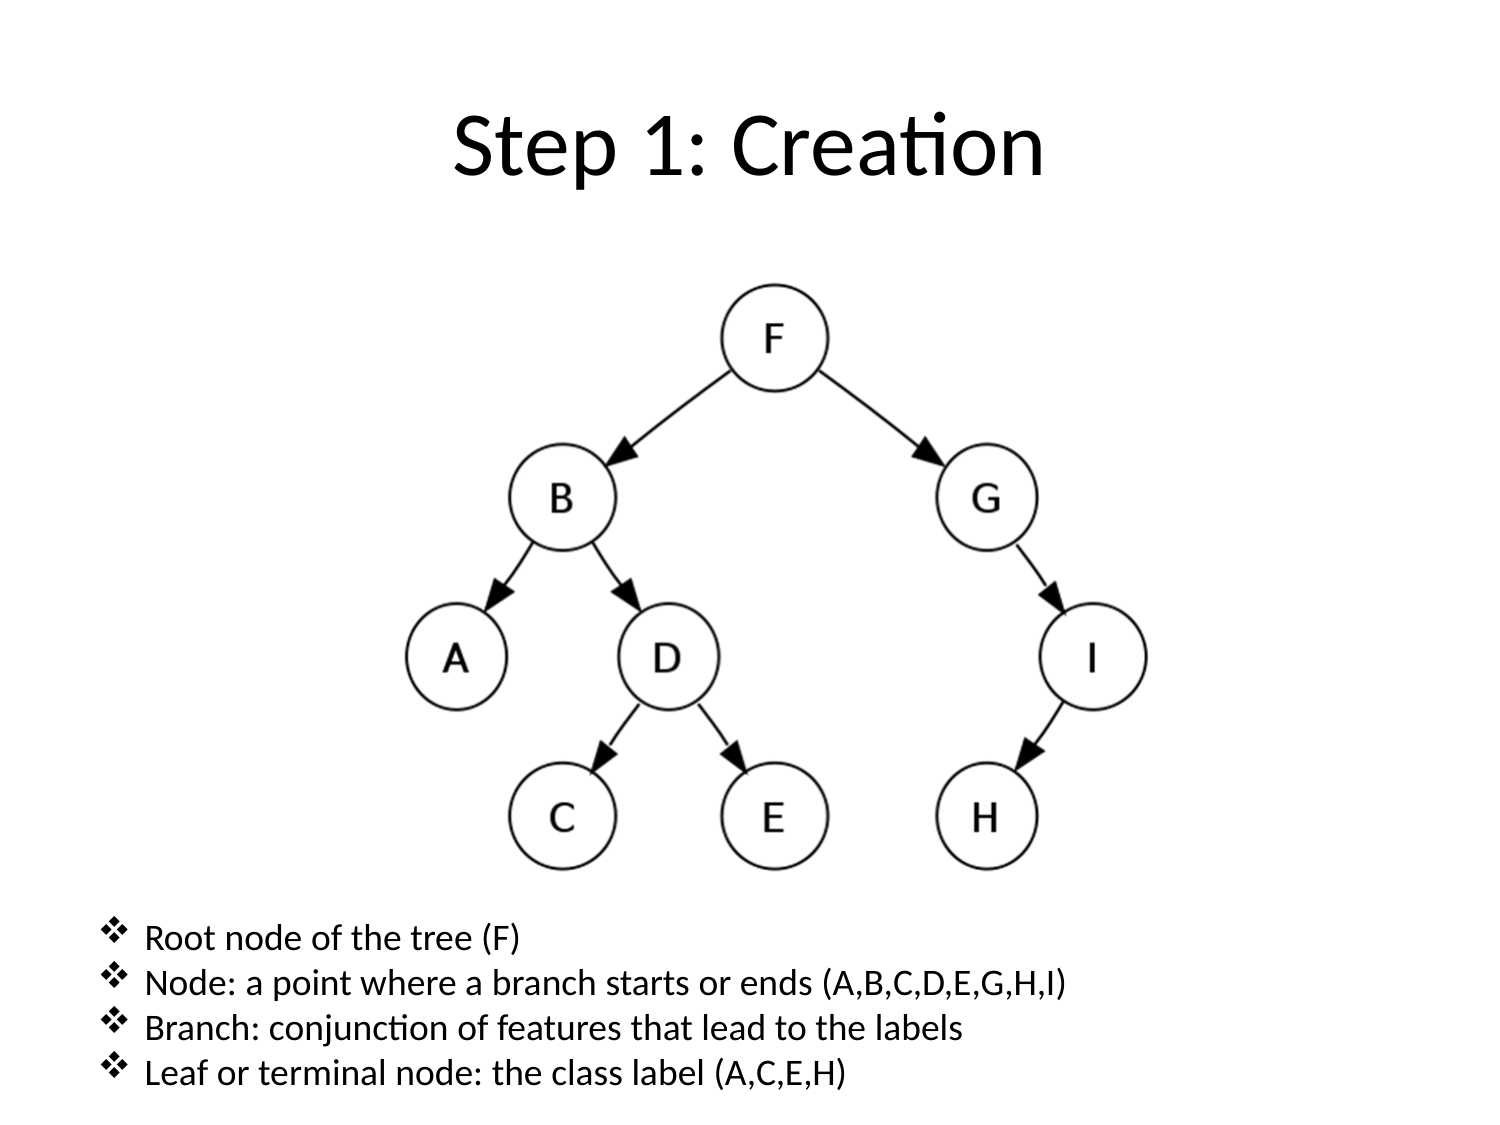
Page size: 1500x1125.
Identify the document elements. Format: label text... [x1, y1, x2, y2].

text_box Root node of the tree (F) Node: a point where a branch starts or ends (A,B,C,D,E,G,H,I) Branch: conjunction of features that lead to the labels Leaf or terminal node: the class label (A,C,E,H) [82, 905, 1430, 1100]
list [383, 266, 1166, 890]
title Step 1: Creation [75, 45, 1425, 233]
